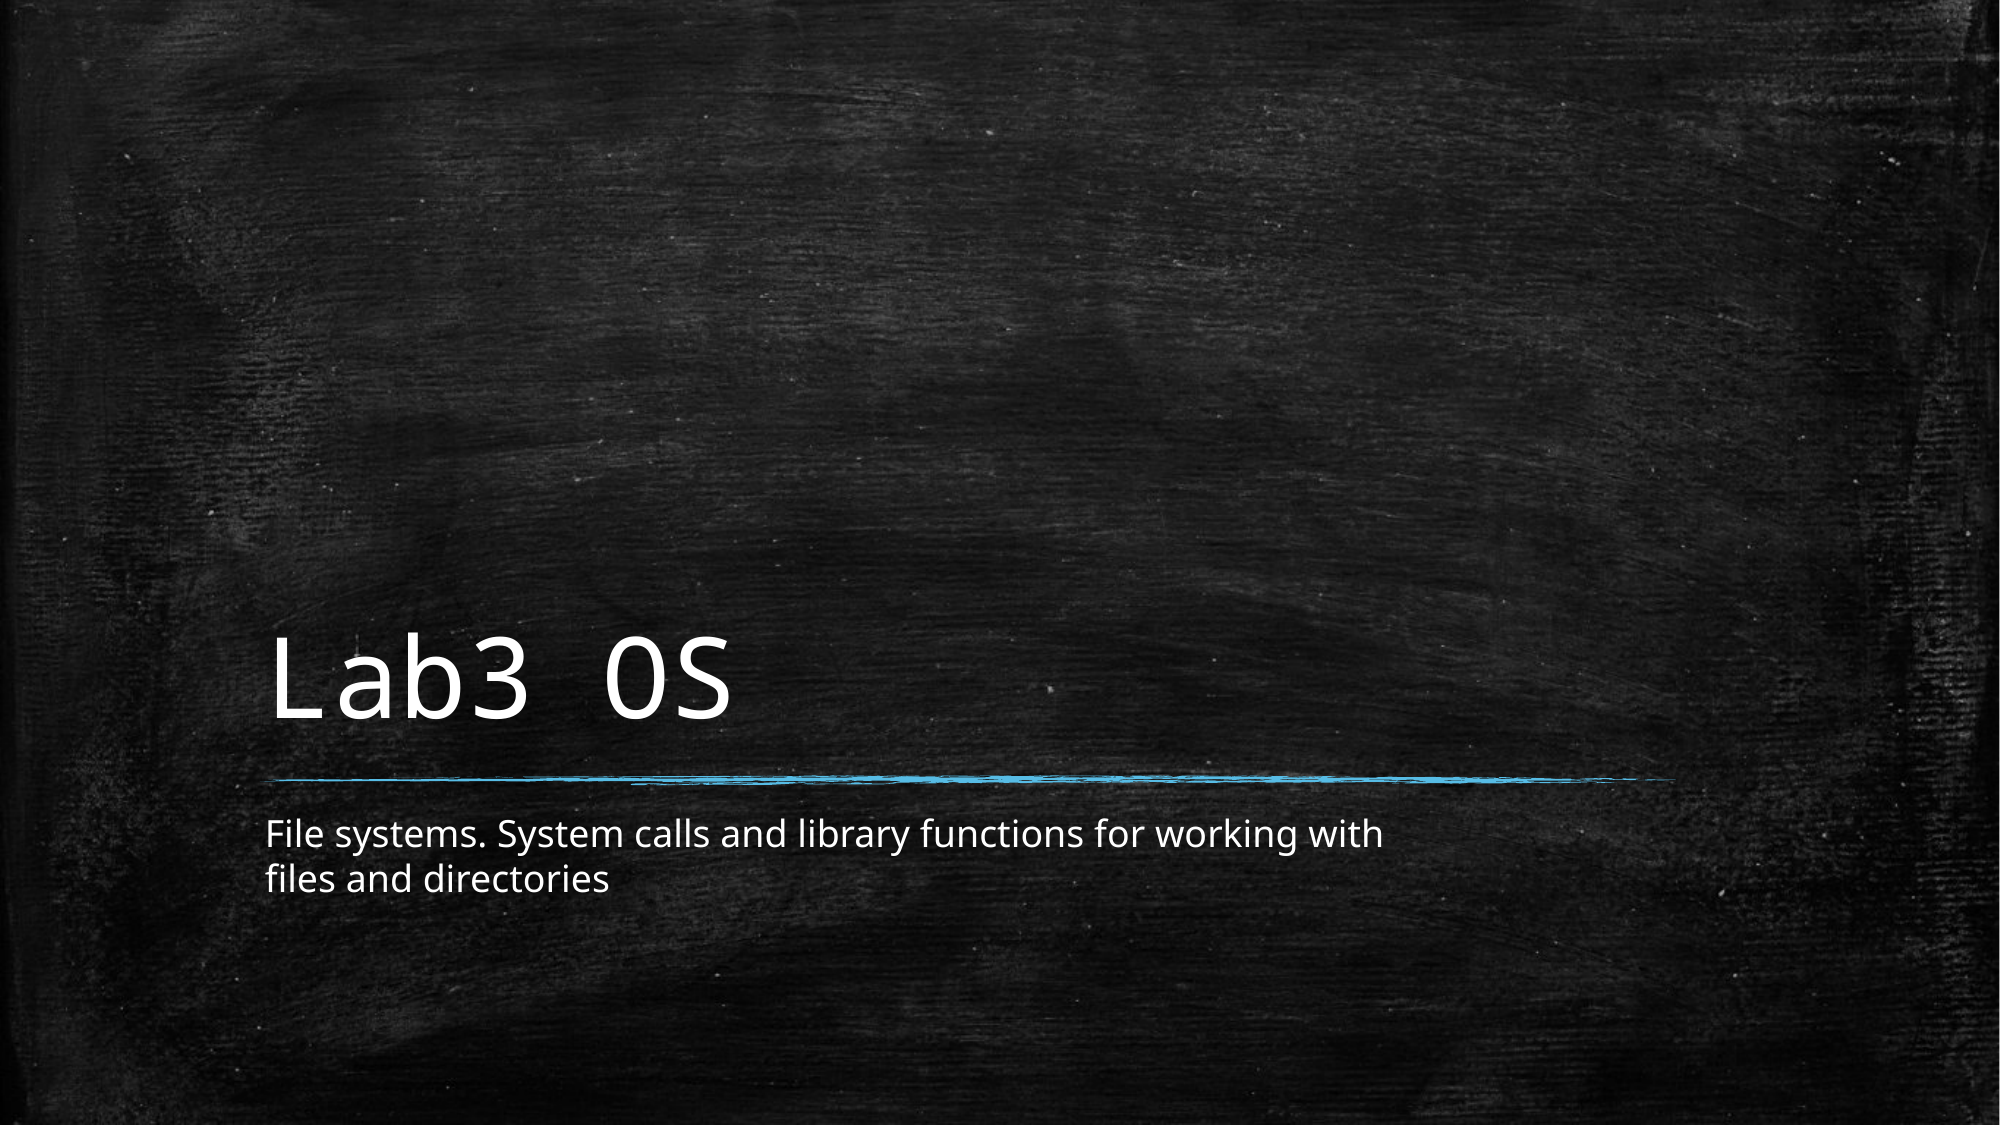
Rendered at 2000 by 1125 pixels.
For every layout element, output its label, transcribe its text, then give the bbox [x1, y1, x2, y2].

title Lab3 OS [249, 312, 1750, 750]
subtitle File systems. System calls and library functions for working with files and directories [249, 521, 1450, 1125]
